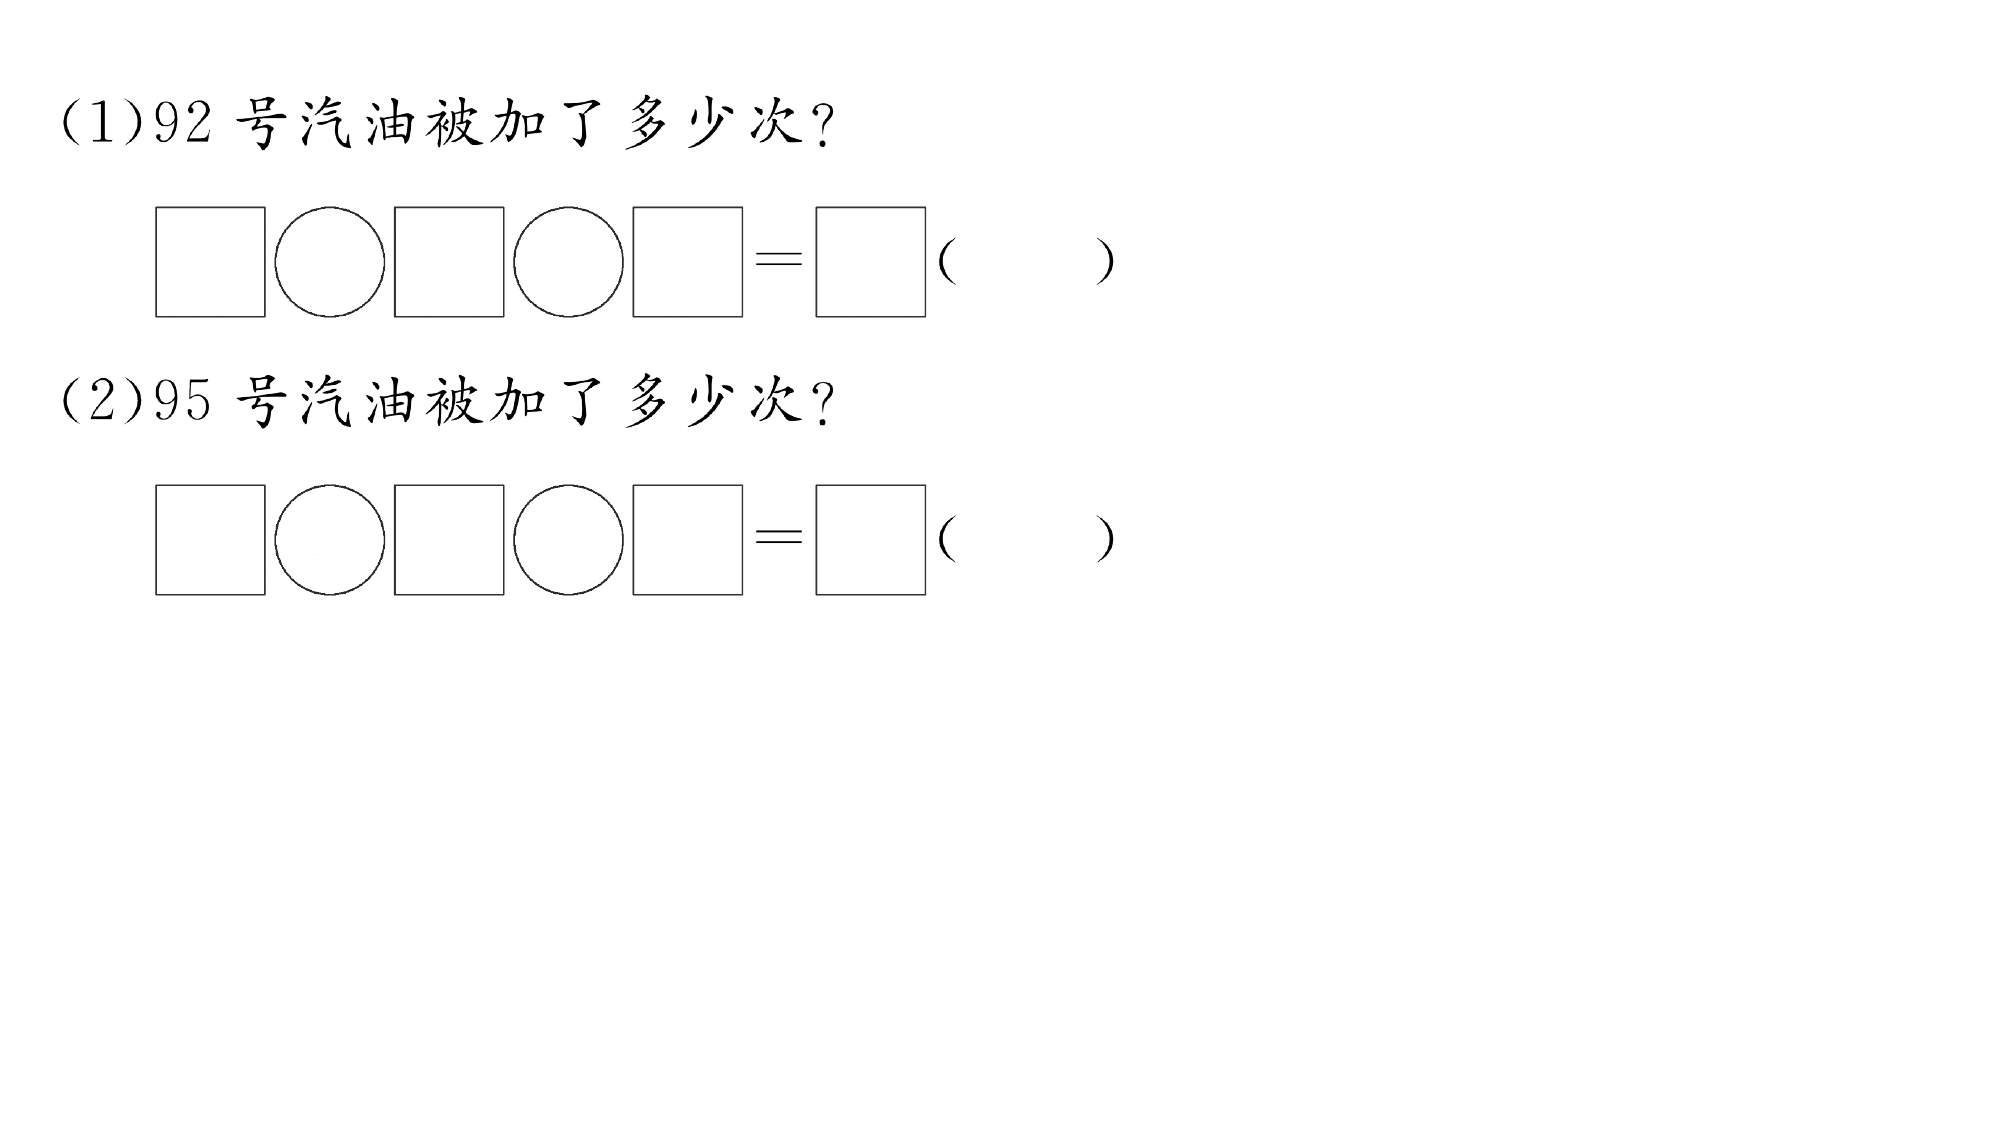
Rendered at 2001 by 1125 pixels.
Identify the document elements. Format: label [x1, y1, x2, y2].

picture [58, 58, 1949, 618]
